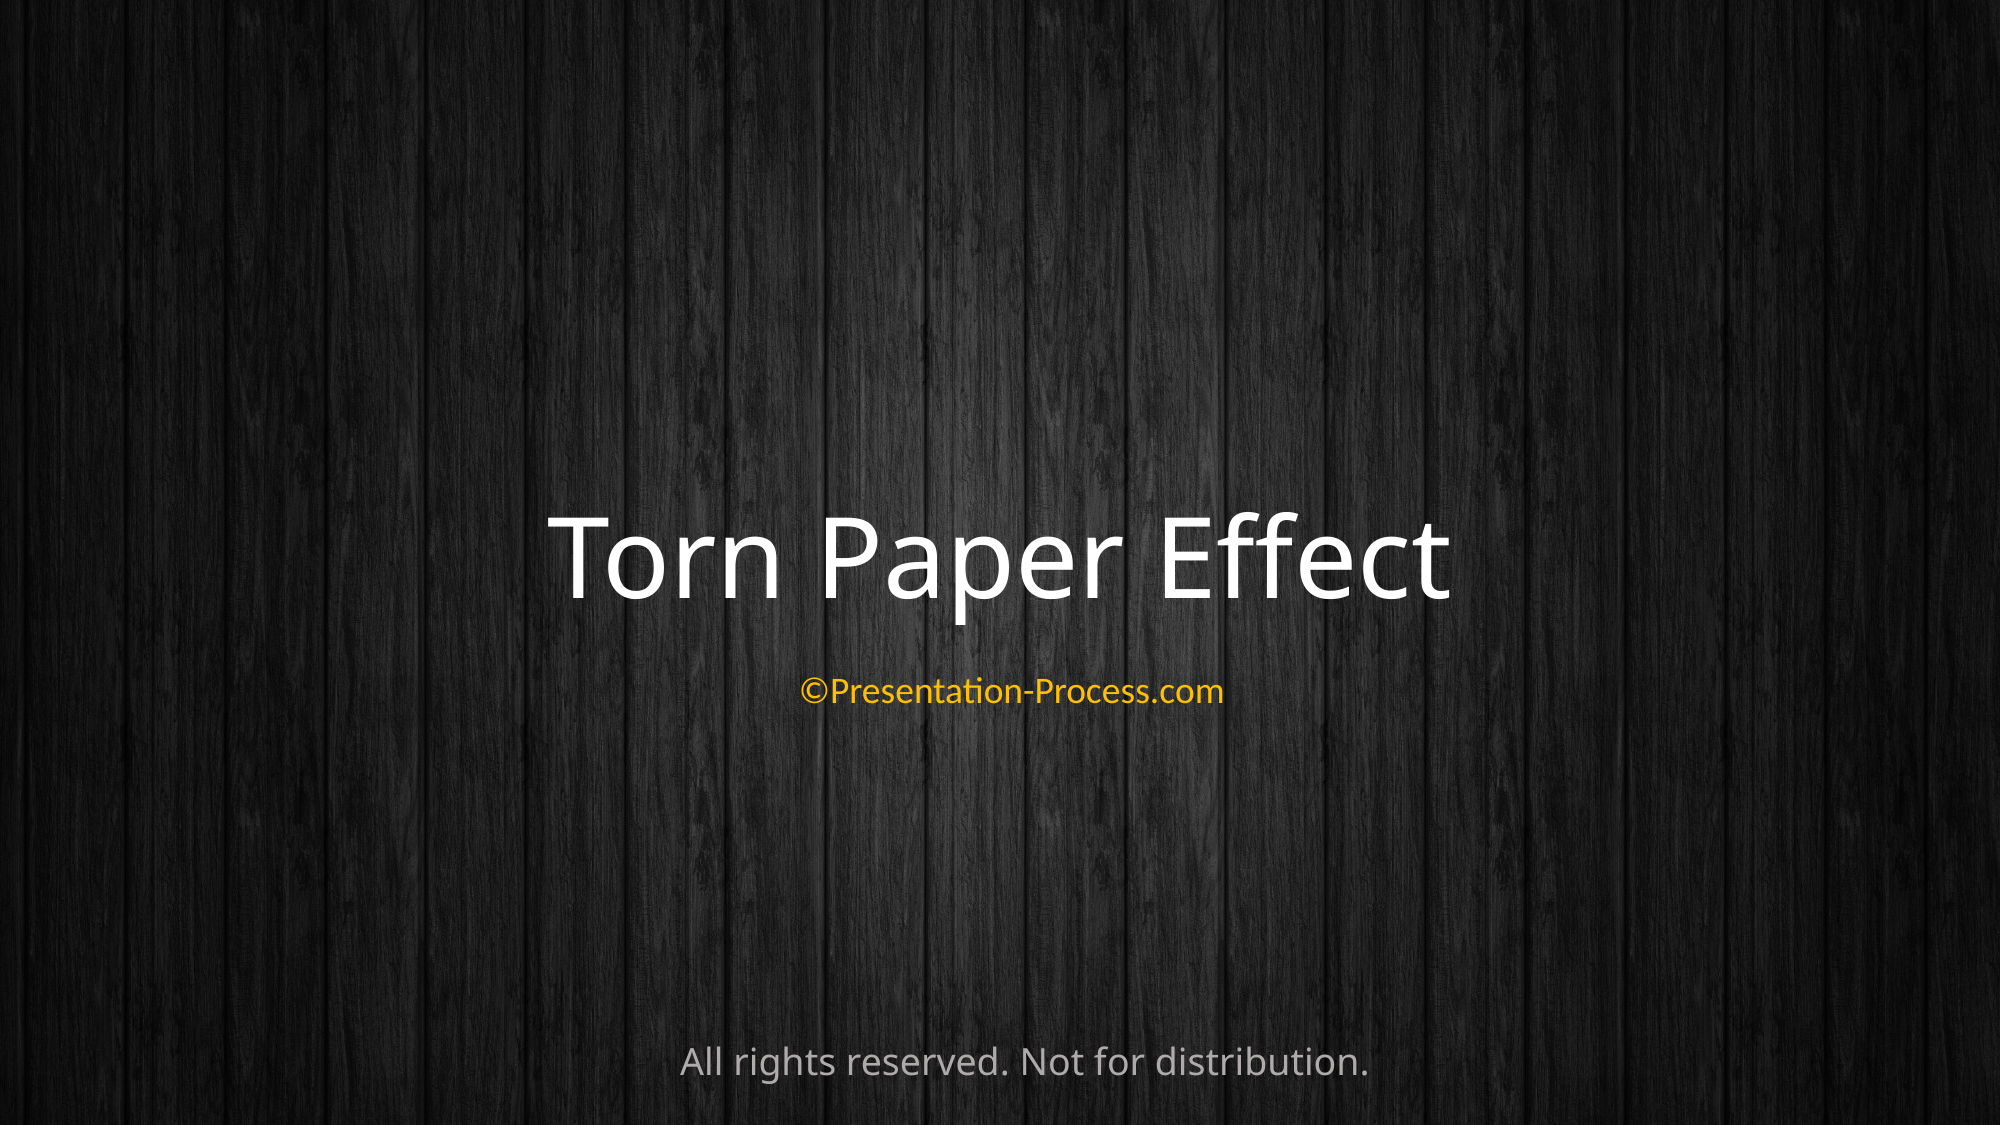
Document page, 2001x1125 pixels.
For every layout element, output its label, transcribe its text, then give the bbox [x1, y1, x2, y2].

text_box ©Presentation-Process.com [525, 658, 1499, 718]
text_box All rights reserved. Not for distribution. [538, 1030, 1512, 1091]
title Torn Paper Effect [137, 453, 1863, 672]
picture [0, 0, 2000, 1125]
